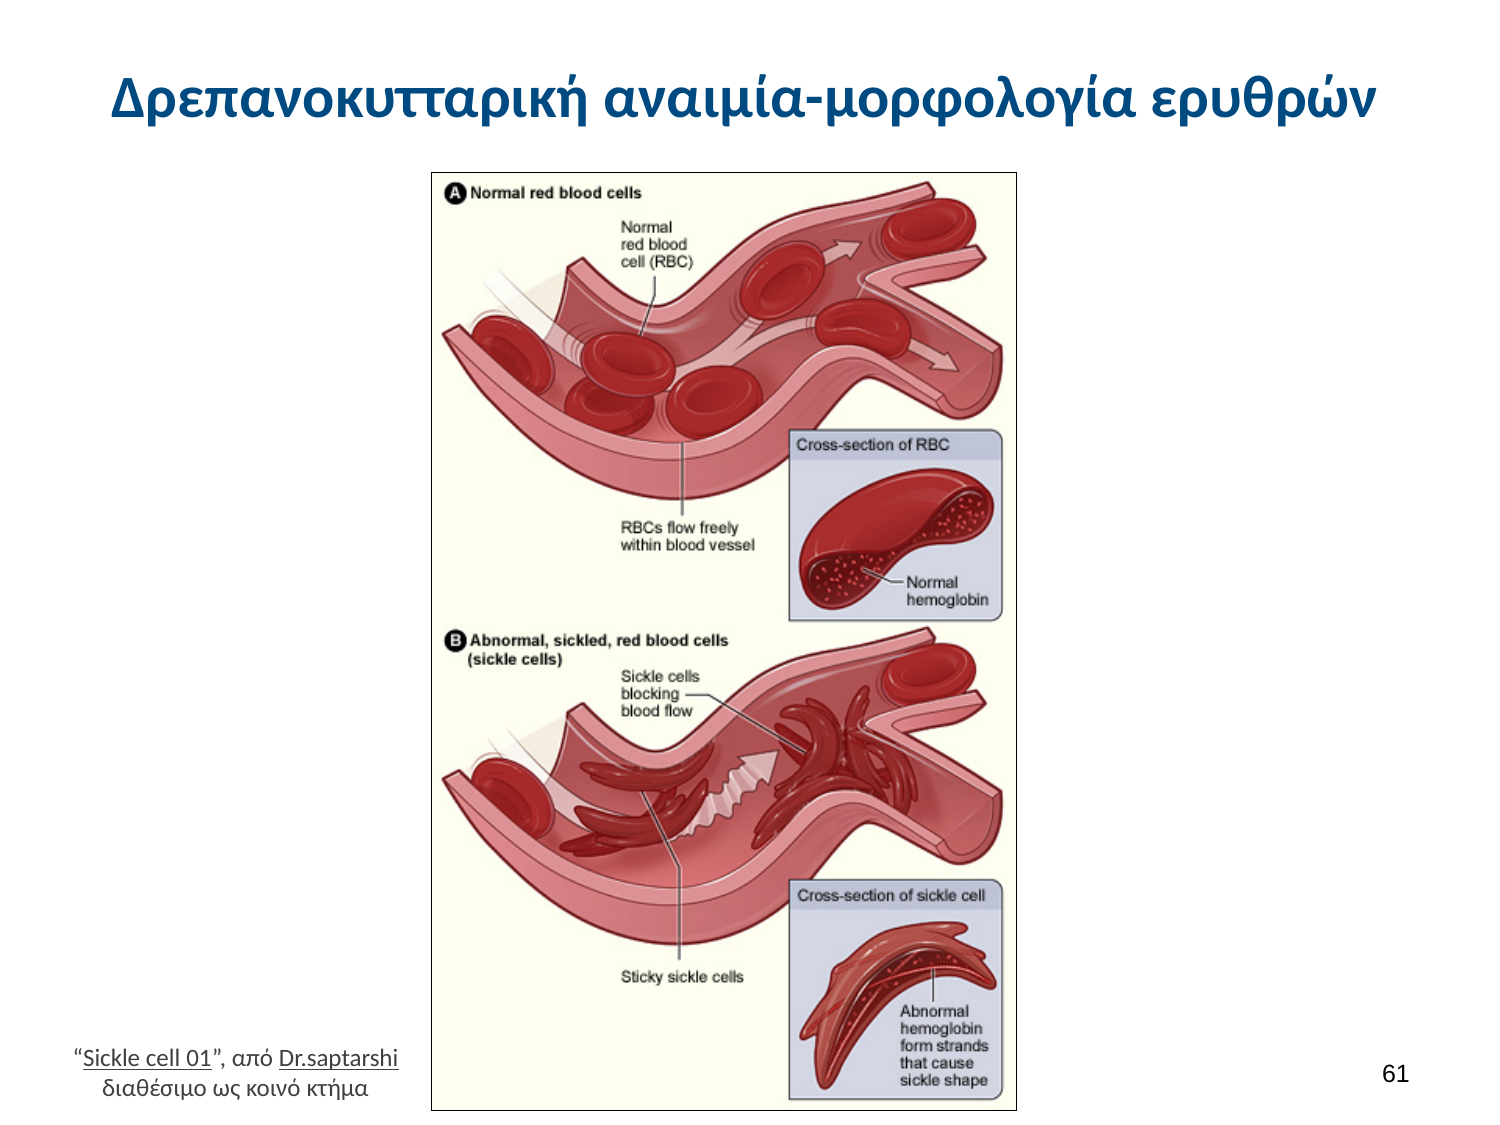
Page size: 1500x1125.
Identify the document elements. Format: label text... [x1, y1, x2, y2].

slide_number 60 [1074, 1042, 1425, 1103]
text_box “Sickle cell 01”, από Dr.saptarshi διαθέσιμο ως κοινό κτήμα [43, 1034, 425, 1109]
title Δρεπανοκυτταρική αναιμία-μορφολογία ερυθρών [76, 19, 1427, 169]
picture [430, 172, 1018, 1111]
